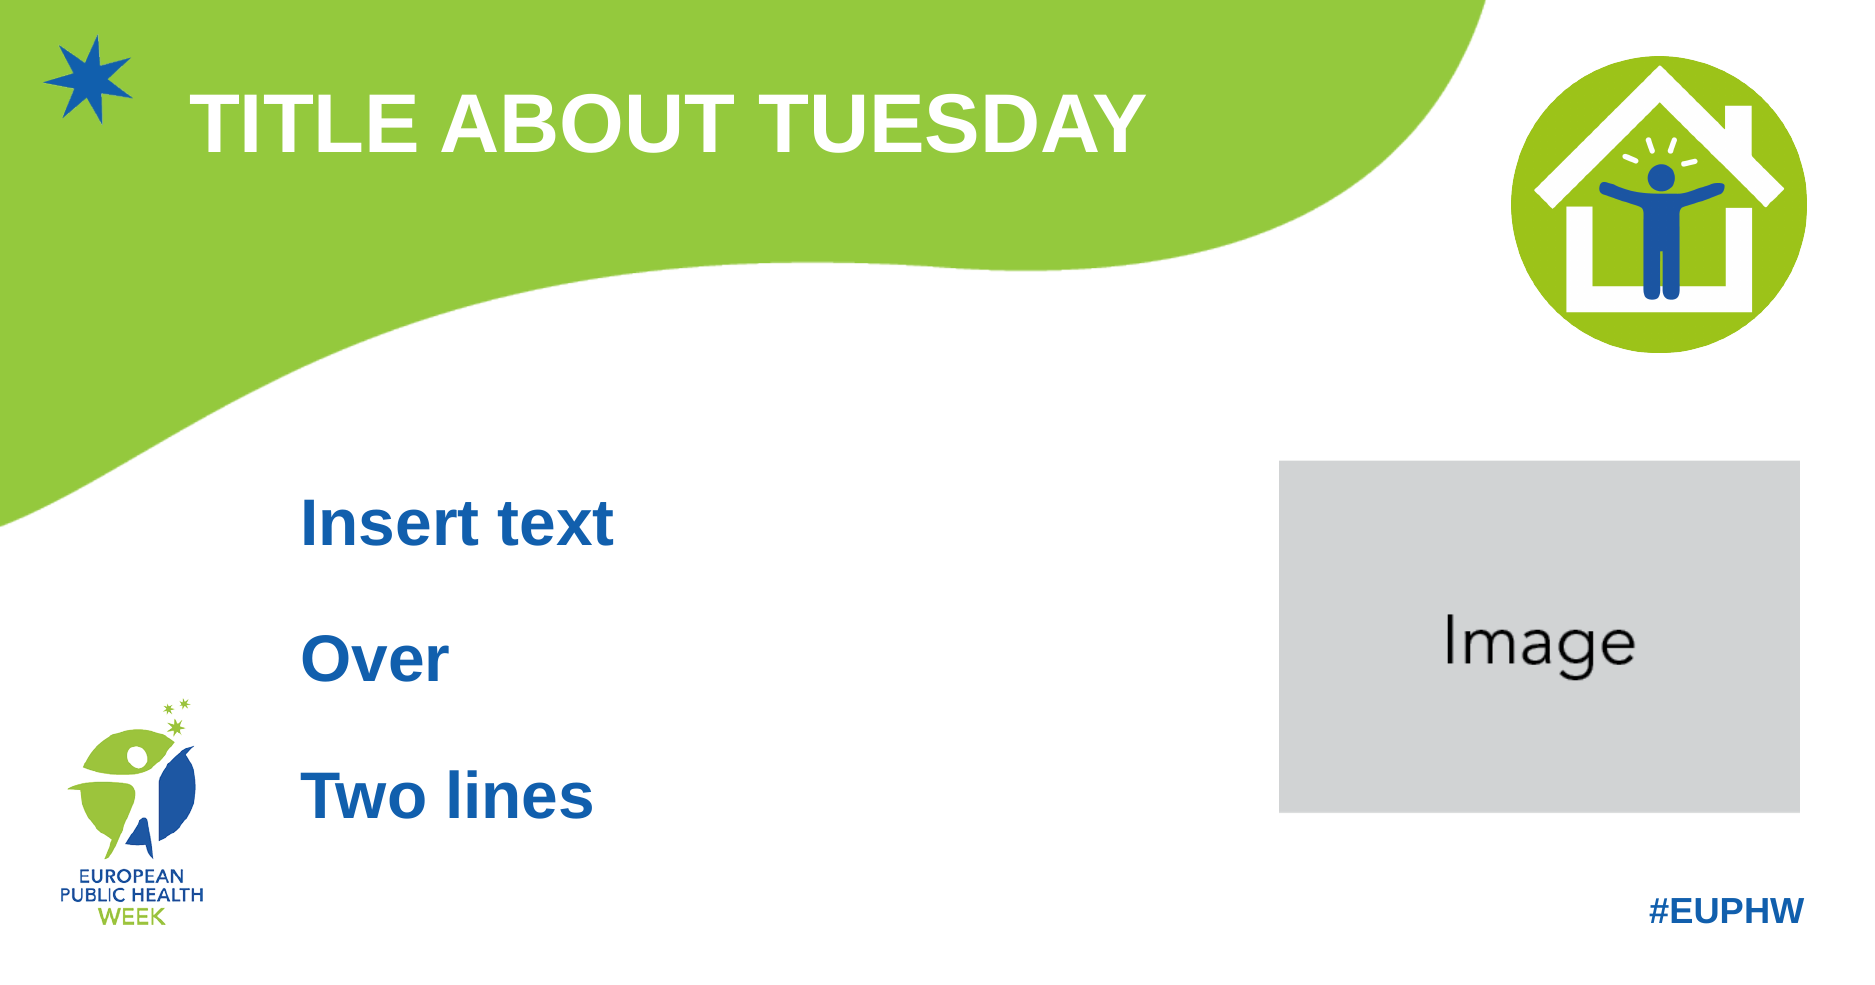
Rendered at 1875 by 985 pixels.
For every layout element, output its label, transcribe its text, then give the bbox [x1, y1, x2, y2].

text_box Insert text Over Two lines [285, 546, 1218, 883]
picture [53, 691, 209, 933]
text_box #EUPHW [1471, 872, 1820, 963]
picture [0, 0, 1807, 819]
